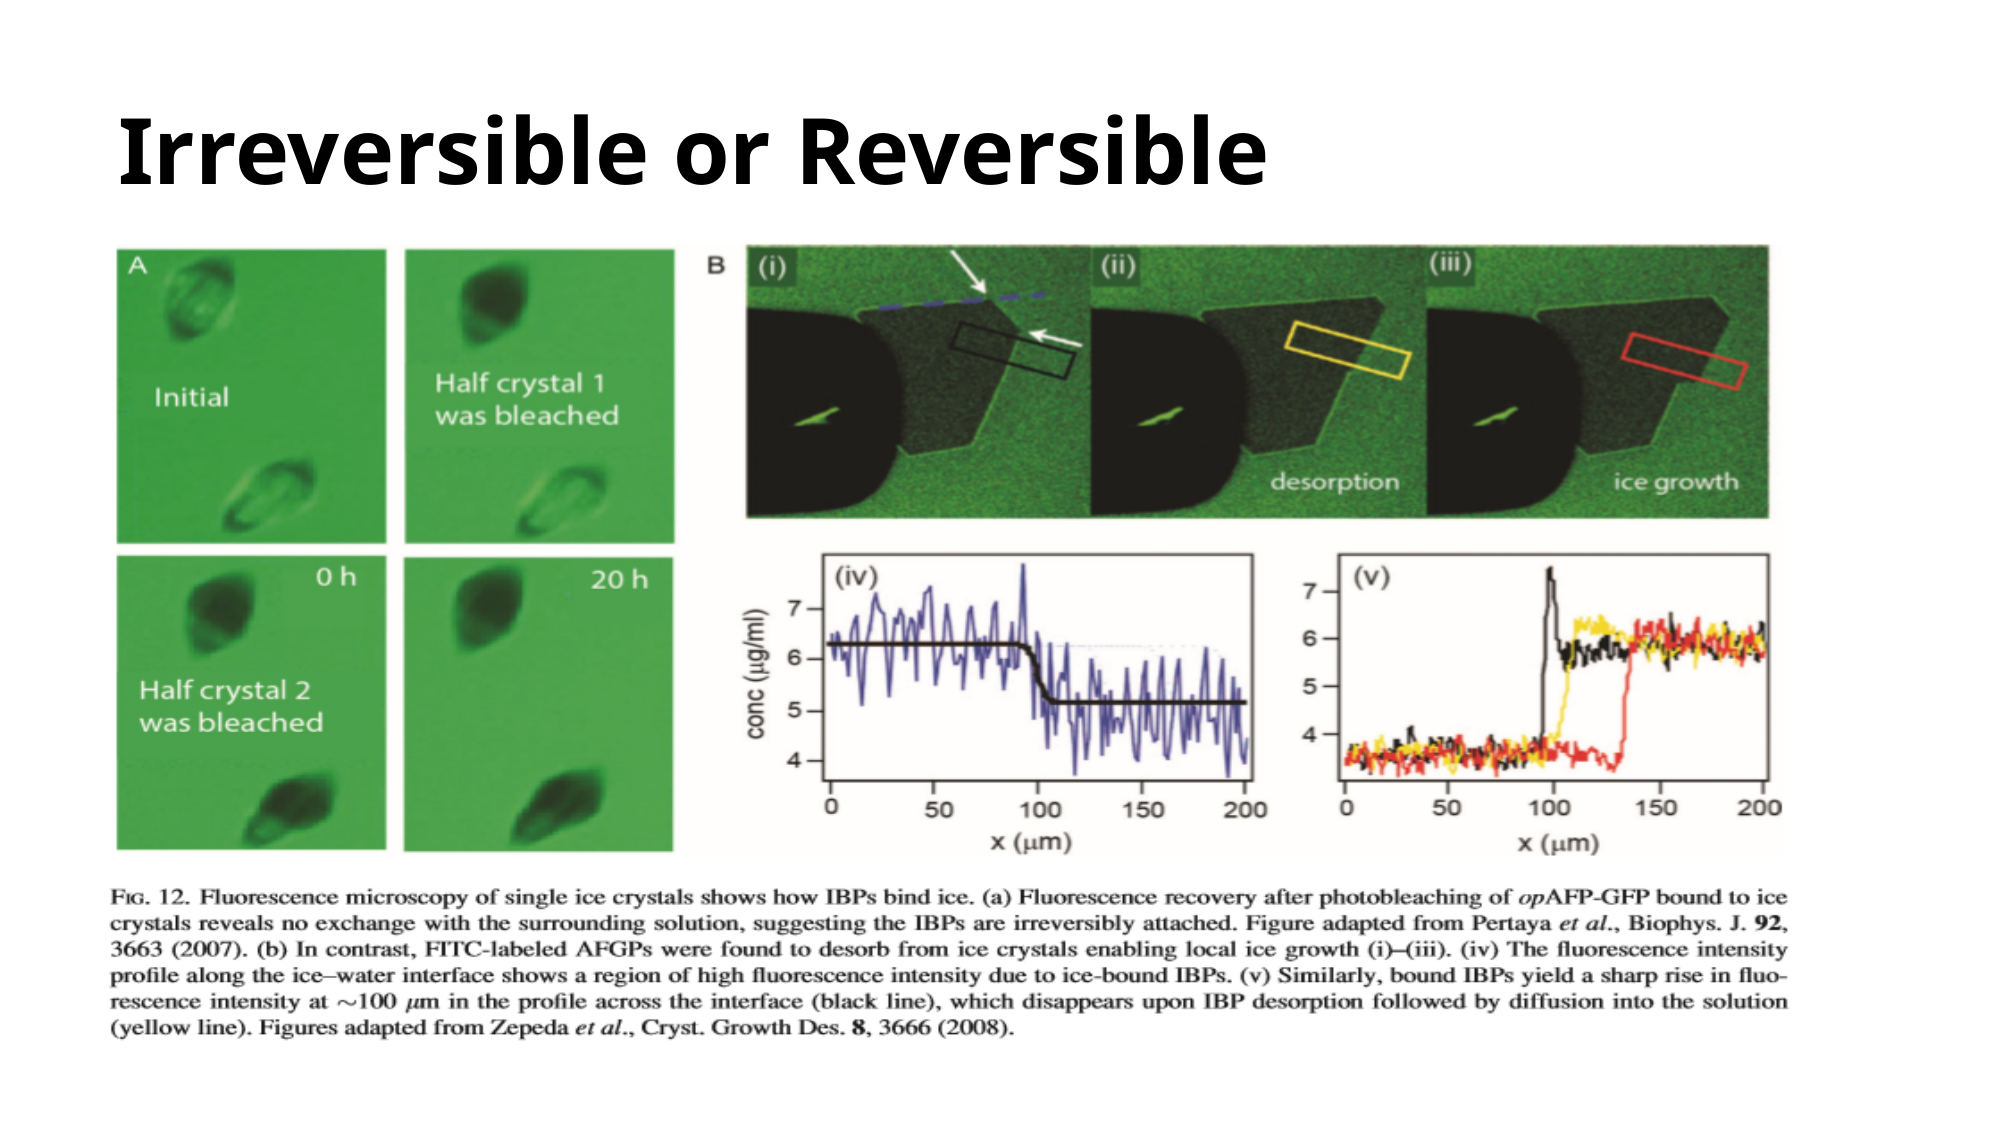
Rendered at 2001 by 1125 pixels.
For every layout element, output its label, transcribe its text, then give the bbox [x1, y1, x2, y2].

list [42, 209, 1843, 1048]
title Irreversible or Reversible [103, 46, 1829, 209]
